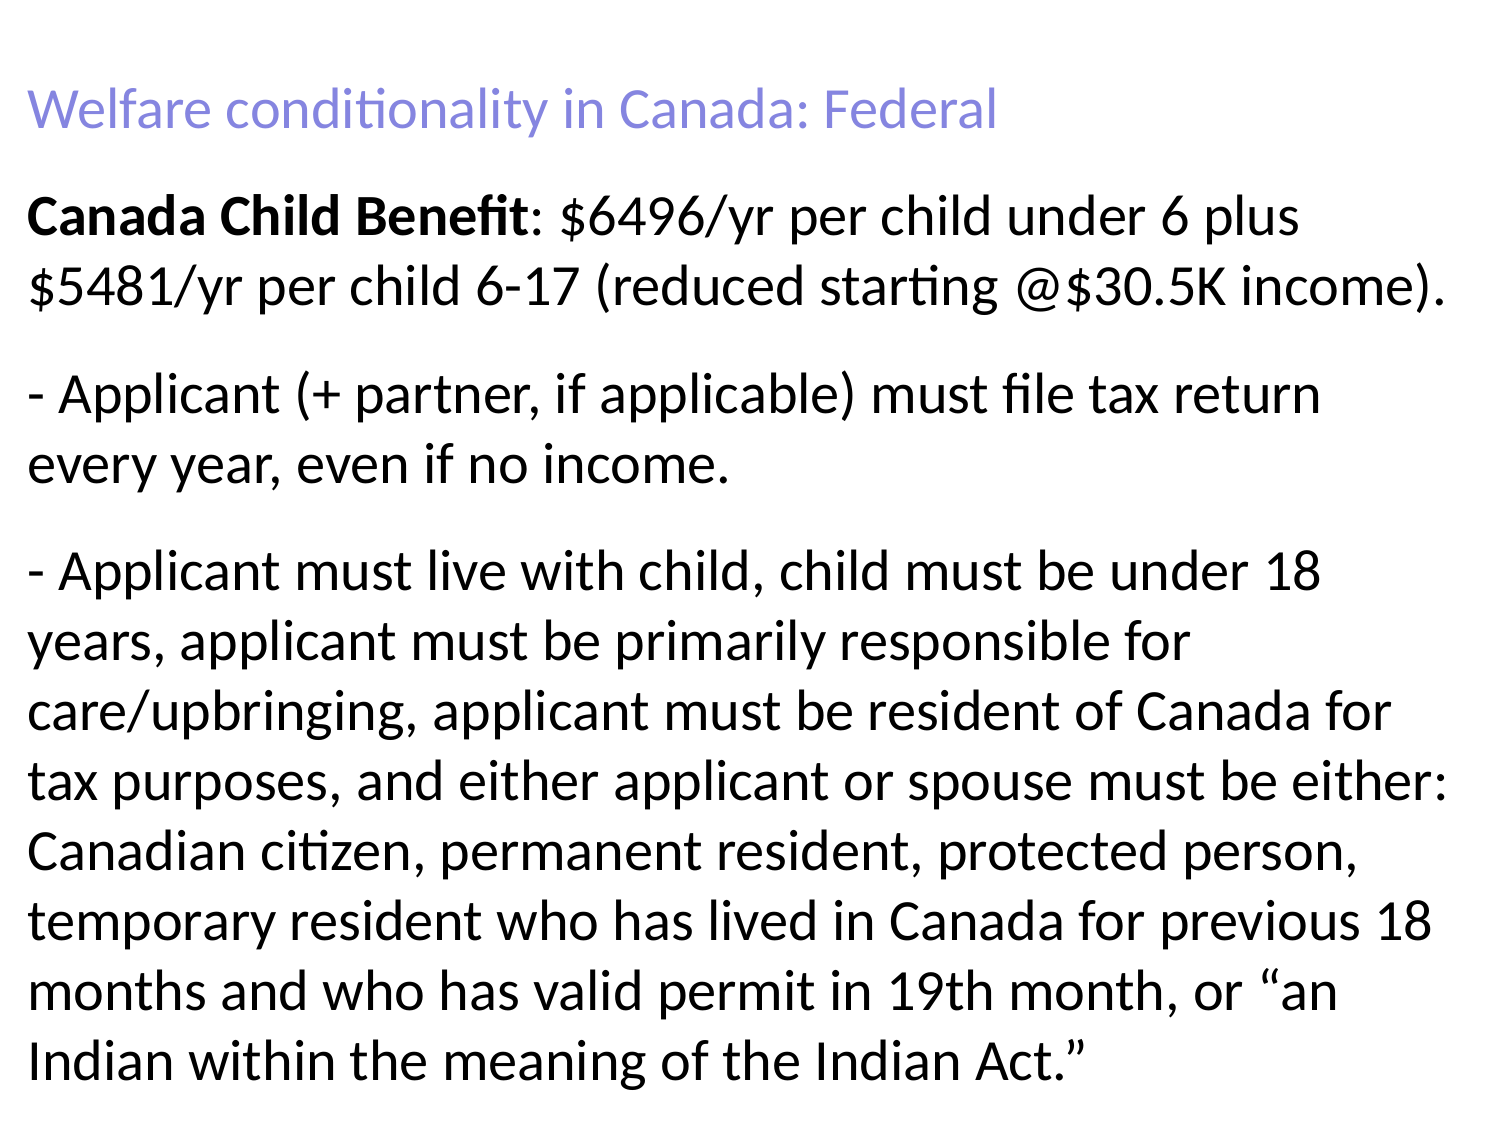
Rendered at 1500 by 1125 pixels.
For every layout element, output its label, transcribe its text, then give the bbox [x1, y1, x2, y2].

text_box Welfare conditionality in Canada: Federal Canada Child Benefit: $6496/yr per child under 6 plus $5481/yr per child 6-17 (reduced starting @$30.5K income). - Applicant (+ partner, if applicable) must file tax return every year, even if no income. - Applicant must live with child, child must be under 18 years, applicant must be primarily responsible for care/upbringing, applicant must be resident of Canada for tax purposes, and either applicant or spouse must be either: Canadian citizen, permanent resident, protected person, temporary resident who has lived in Canada for previous 18 months and who has valid permit in 19th month, or “an Indian within the meaning of the Indian Act.” [12, 62, 1477, 1100]
